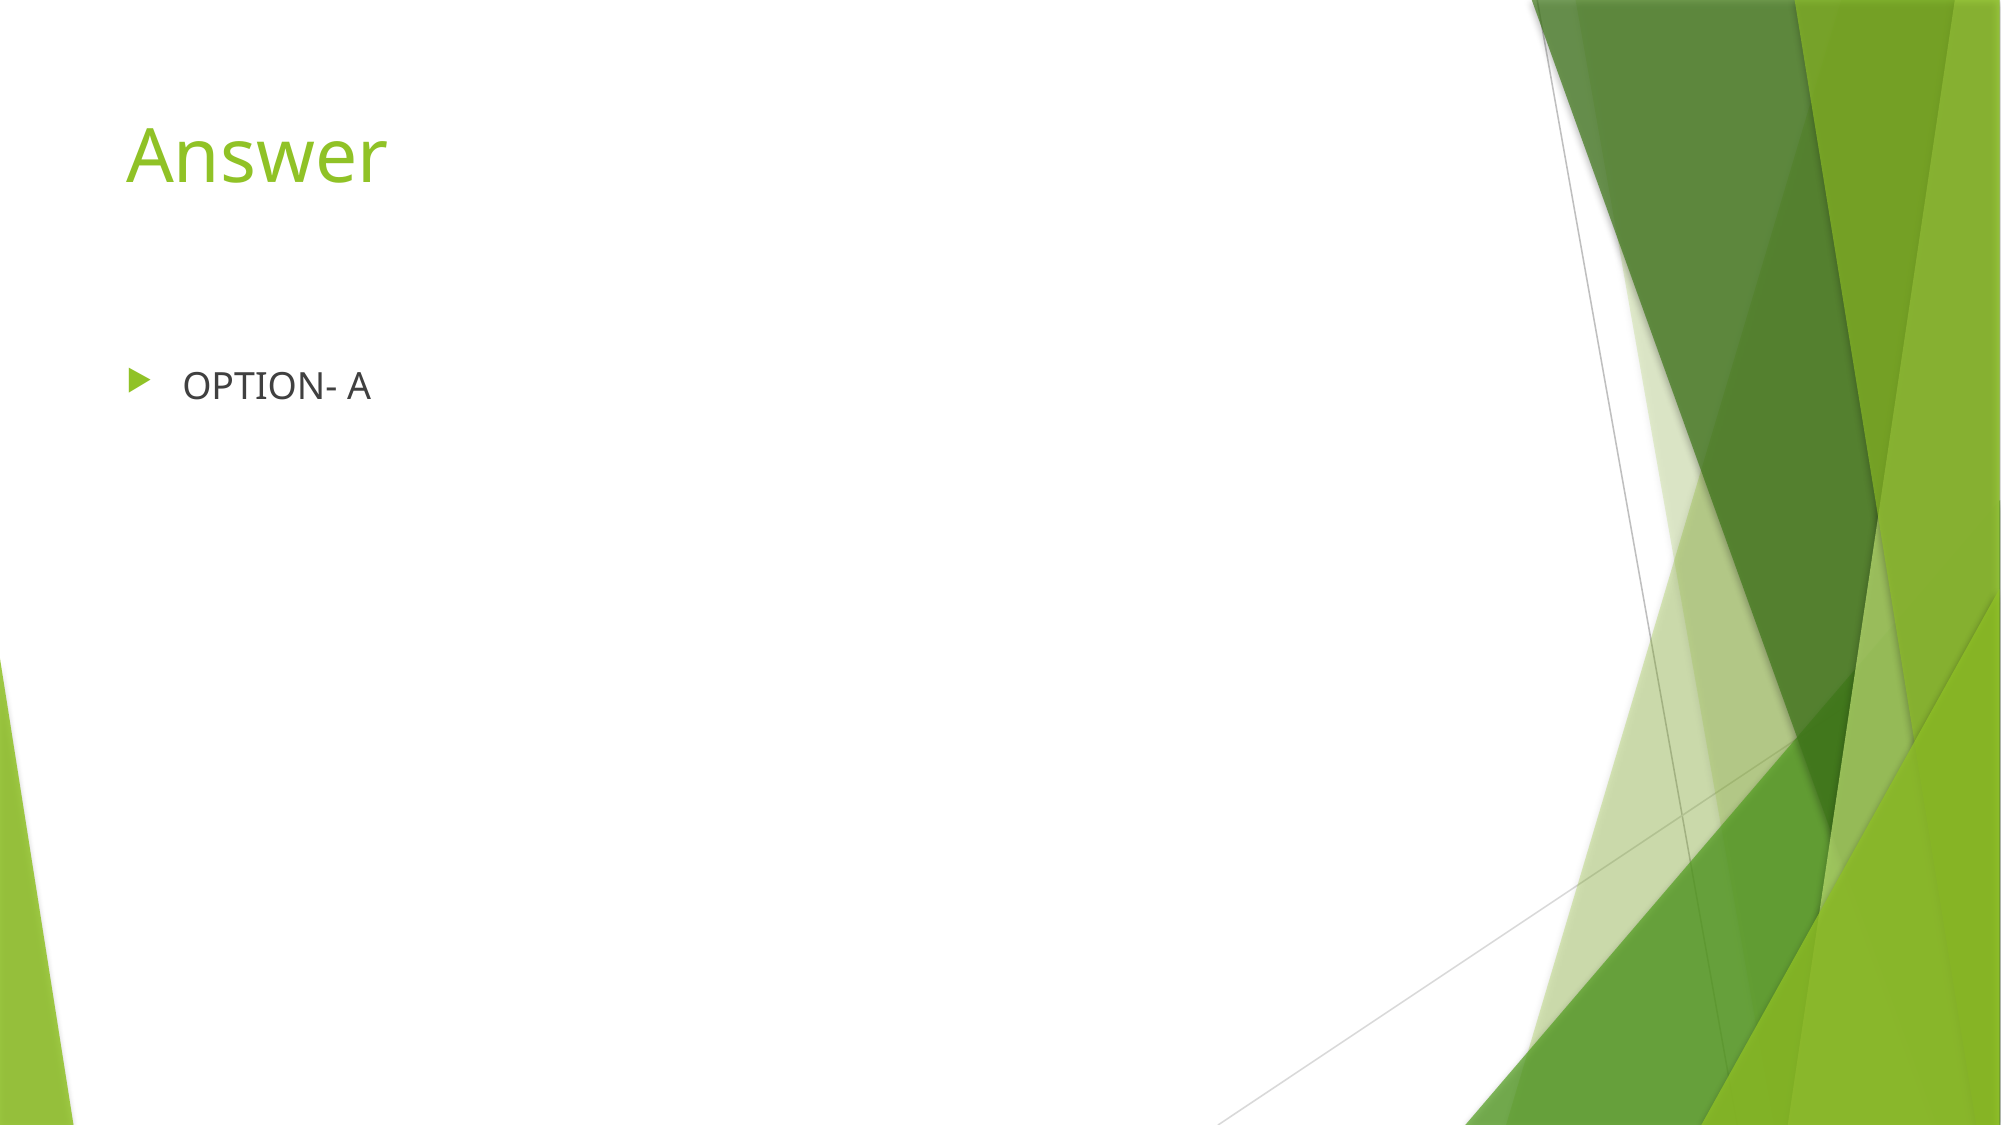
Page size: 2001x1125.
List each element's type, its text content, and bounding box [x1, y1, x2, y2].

title Answer [111, 99, 1522, 317]
list OPTION- A [111, 354, 1522, 992]
